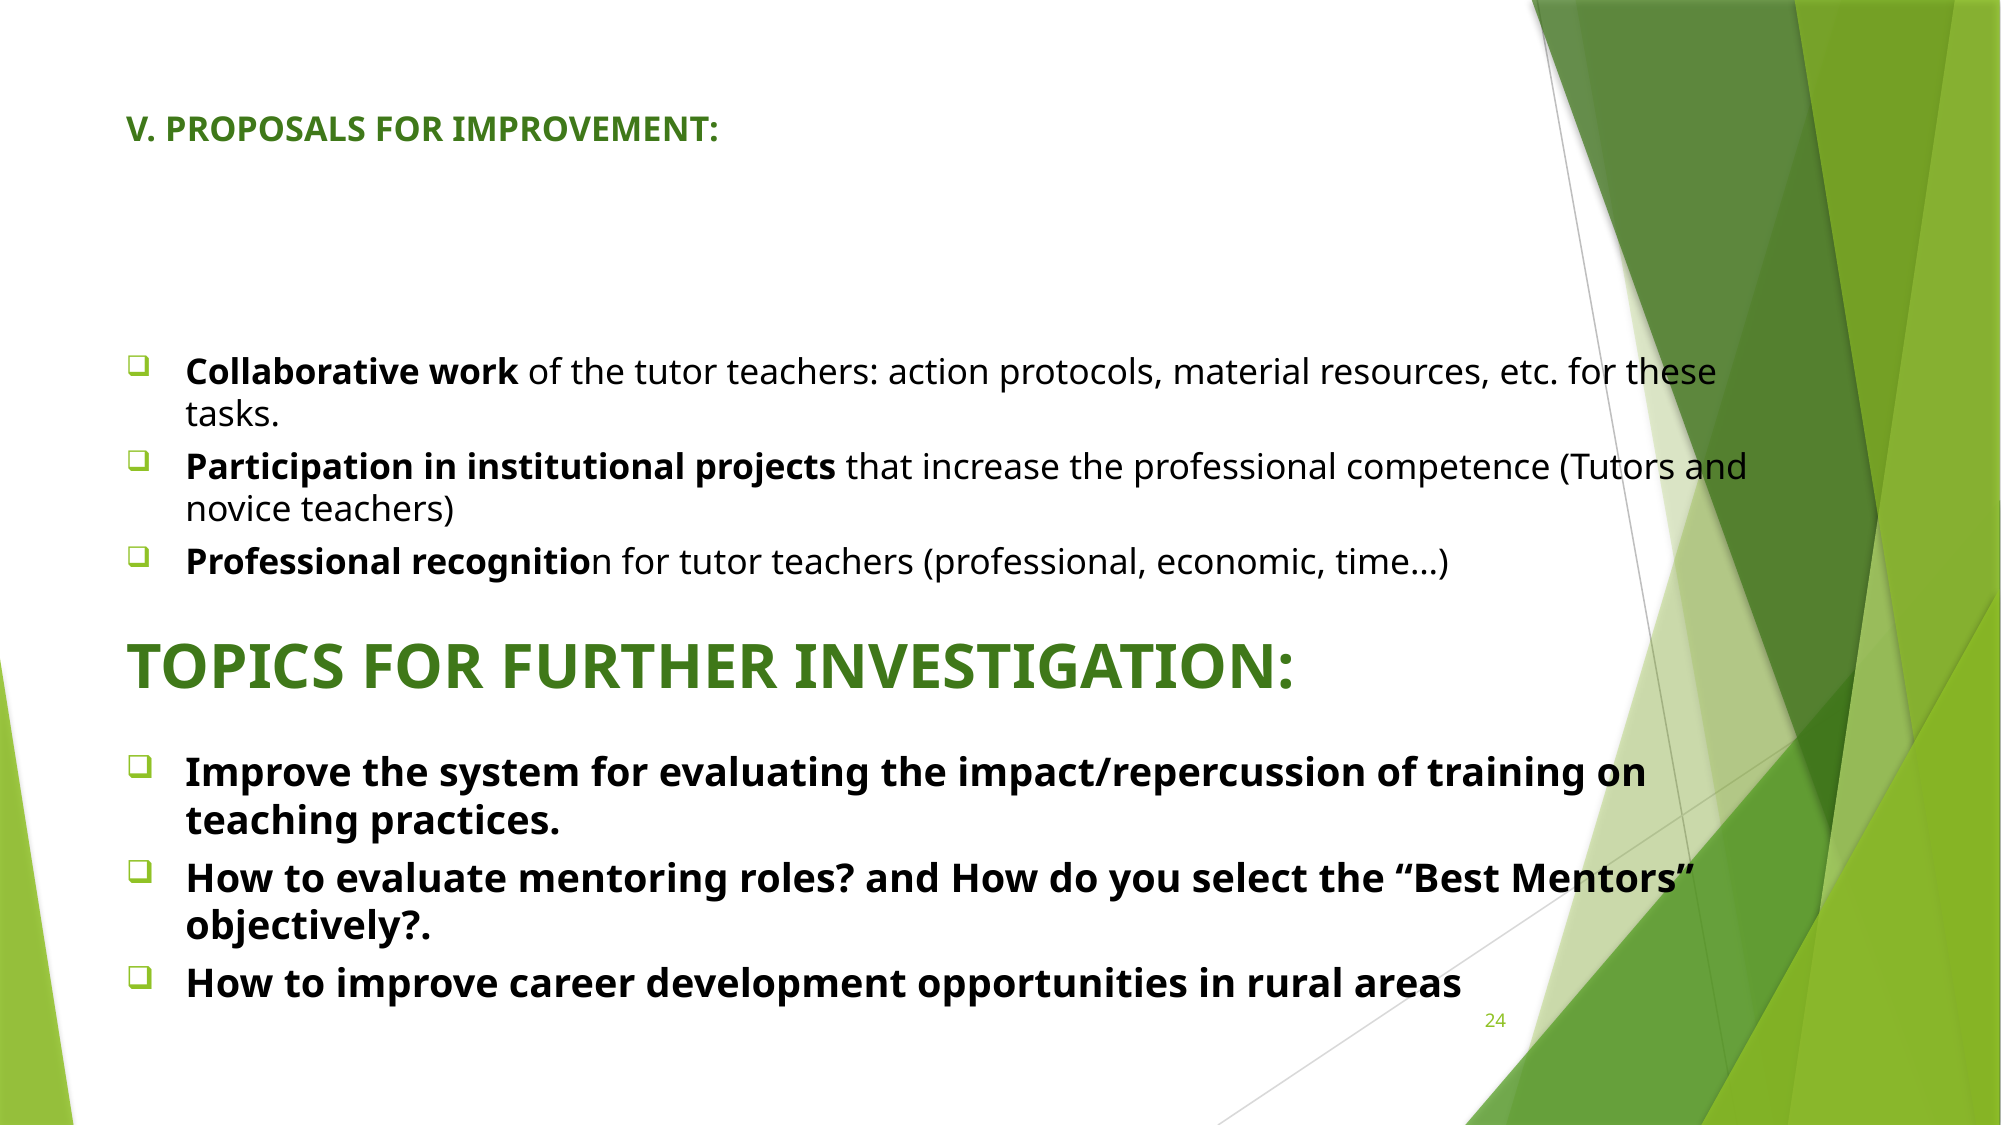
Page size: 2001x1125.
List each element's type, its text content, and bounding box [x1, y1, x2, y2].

title V. Proposals for improvement: [111, 99, 1522, 206]
list Collaborative work of the tutor teachers: action protocols, material resources, etc. for these tasks. Participation in institutional projects that increase the professional competence (Tutors and novice teachers) Professional recognition for tutor teachers (professional, economic, time…) Topics for further investigation: Improve the system for evaluating the impact/repercussion of training on teaching practices. How to evaluate mentoring roles? and How do you select the “Best Mentors” objectively?. How to improve career development opportunities in rural areas [111, 254, 1825, 1025]
slide_number 24 [1409, 991, 1522, 1051]
